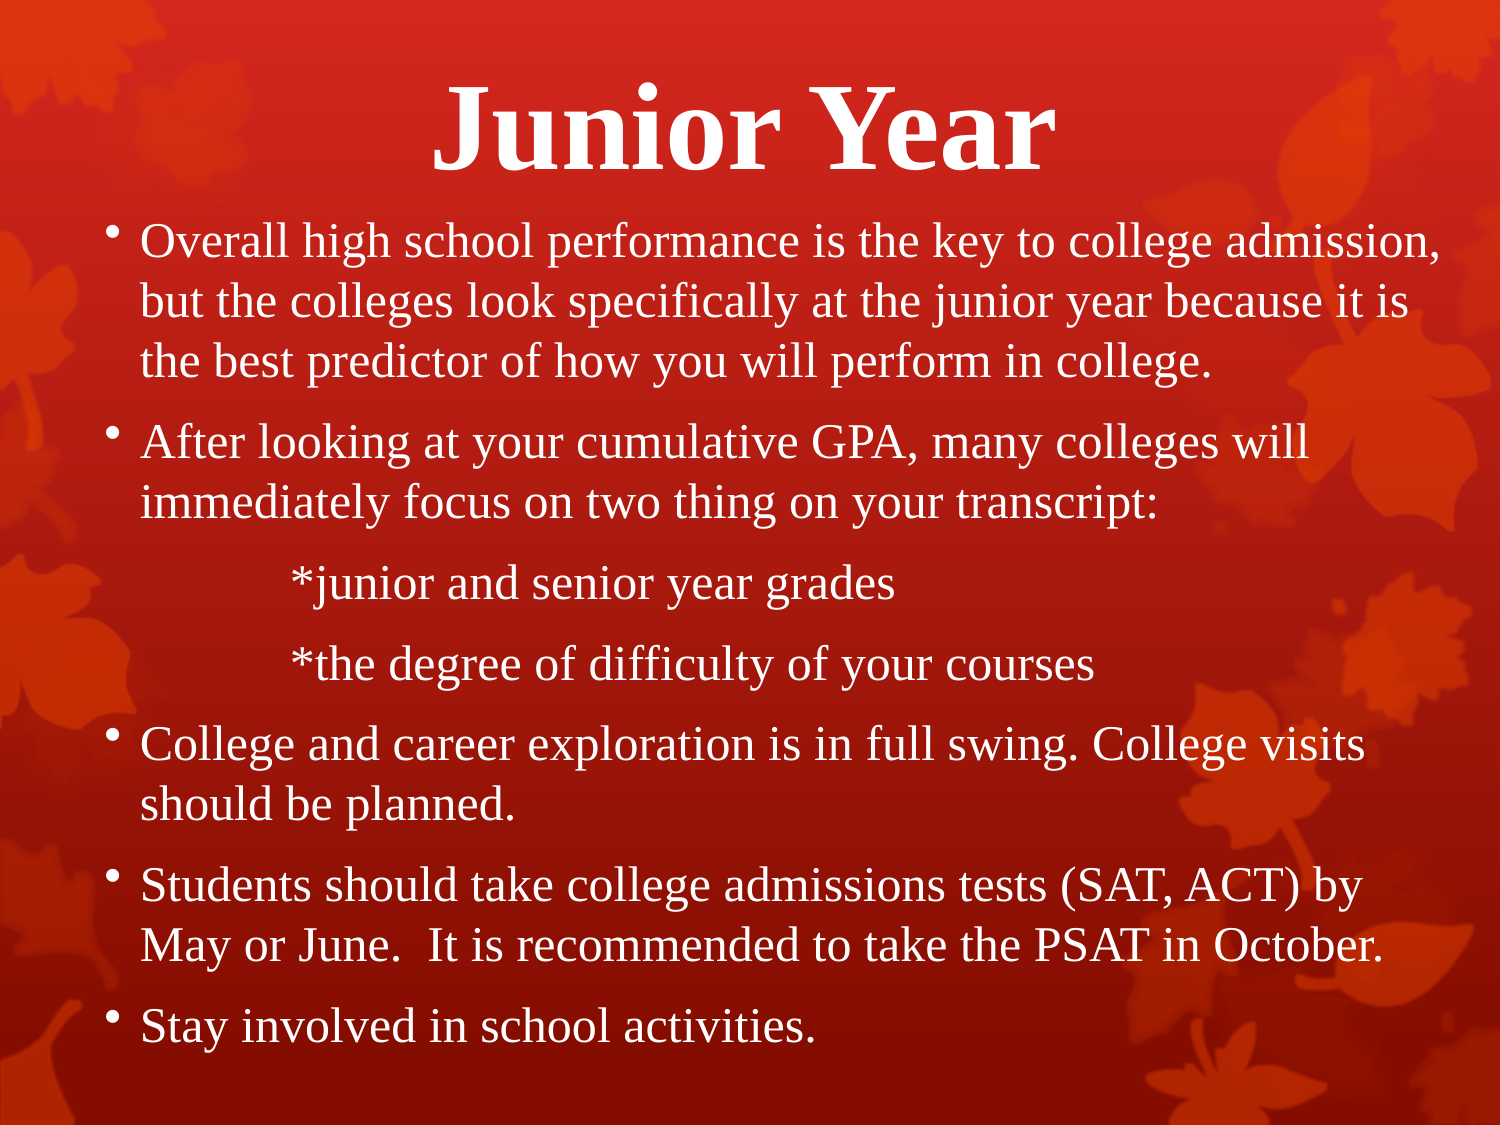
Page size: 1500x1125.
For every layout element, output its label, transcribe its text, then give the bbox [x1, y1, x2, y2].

text_box Overall high school performance is the key to college admission, but the colleges look specifically at the junior year because it is the best predictor of how you will perform in college. After looking at your cumulative GPA, many colleges will immediately focus on two thing on your transcript: *junior and senior year grades *the degree of difficulty of your courses College and career exploration is in full swing. College visits should be planned. Students should take college admissions tests (SAT, ACT) by May or June. It is recommended to take the PSAT in October. Stay involved in school activities. [49, 119, 1463, 1125]
text_box Junior Year [187, 37, 1300, 119]
